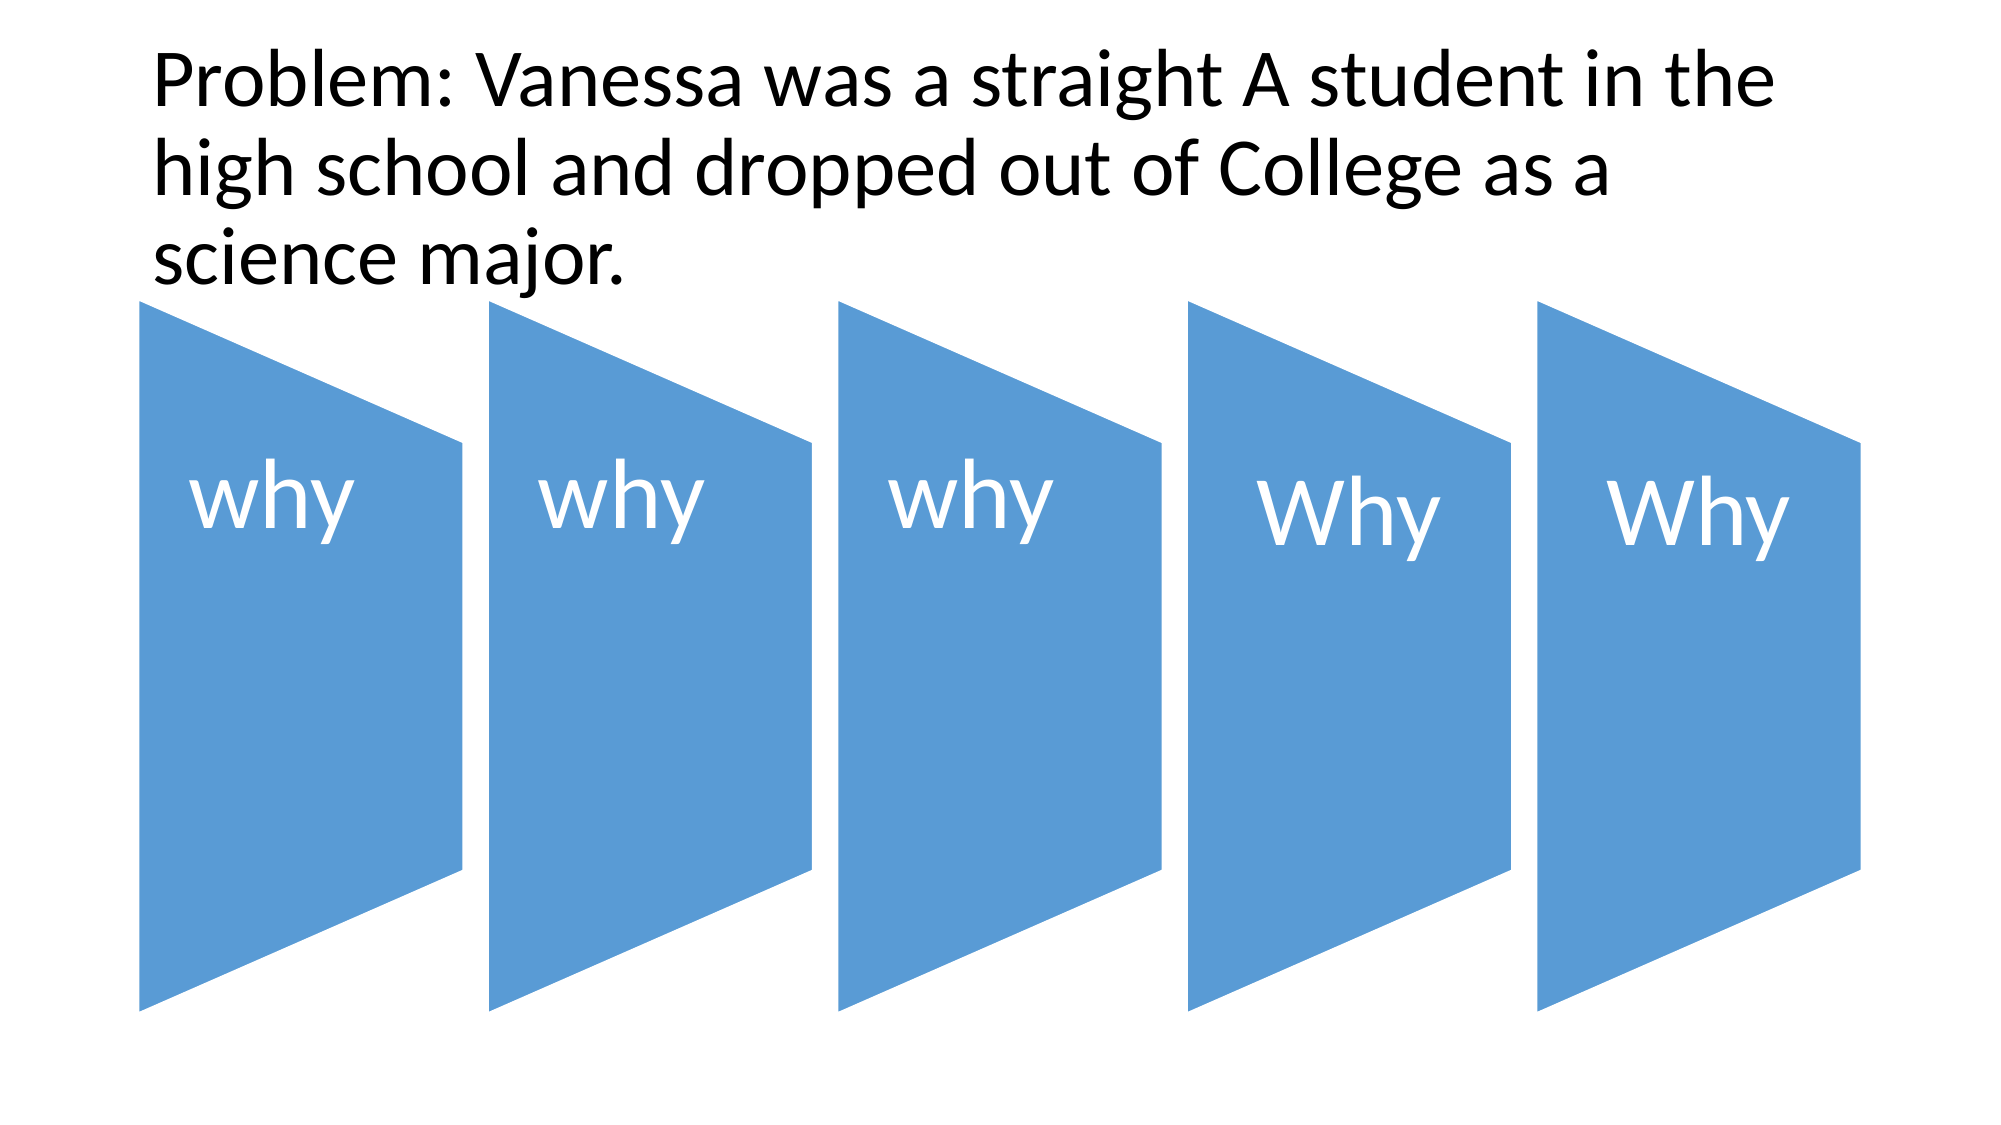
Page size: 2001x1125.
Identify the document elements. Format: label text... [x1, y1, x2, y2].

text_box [138, 299, 1862, 1014]
title Problem: Vanessa was a straight A student in the high school and dropped out of College as a science major. [137, 59, 1863, 278]
